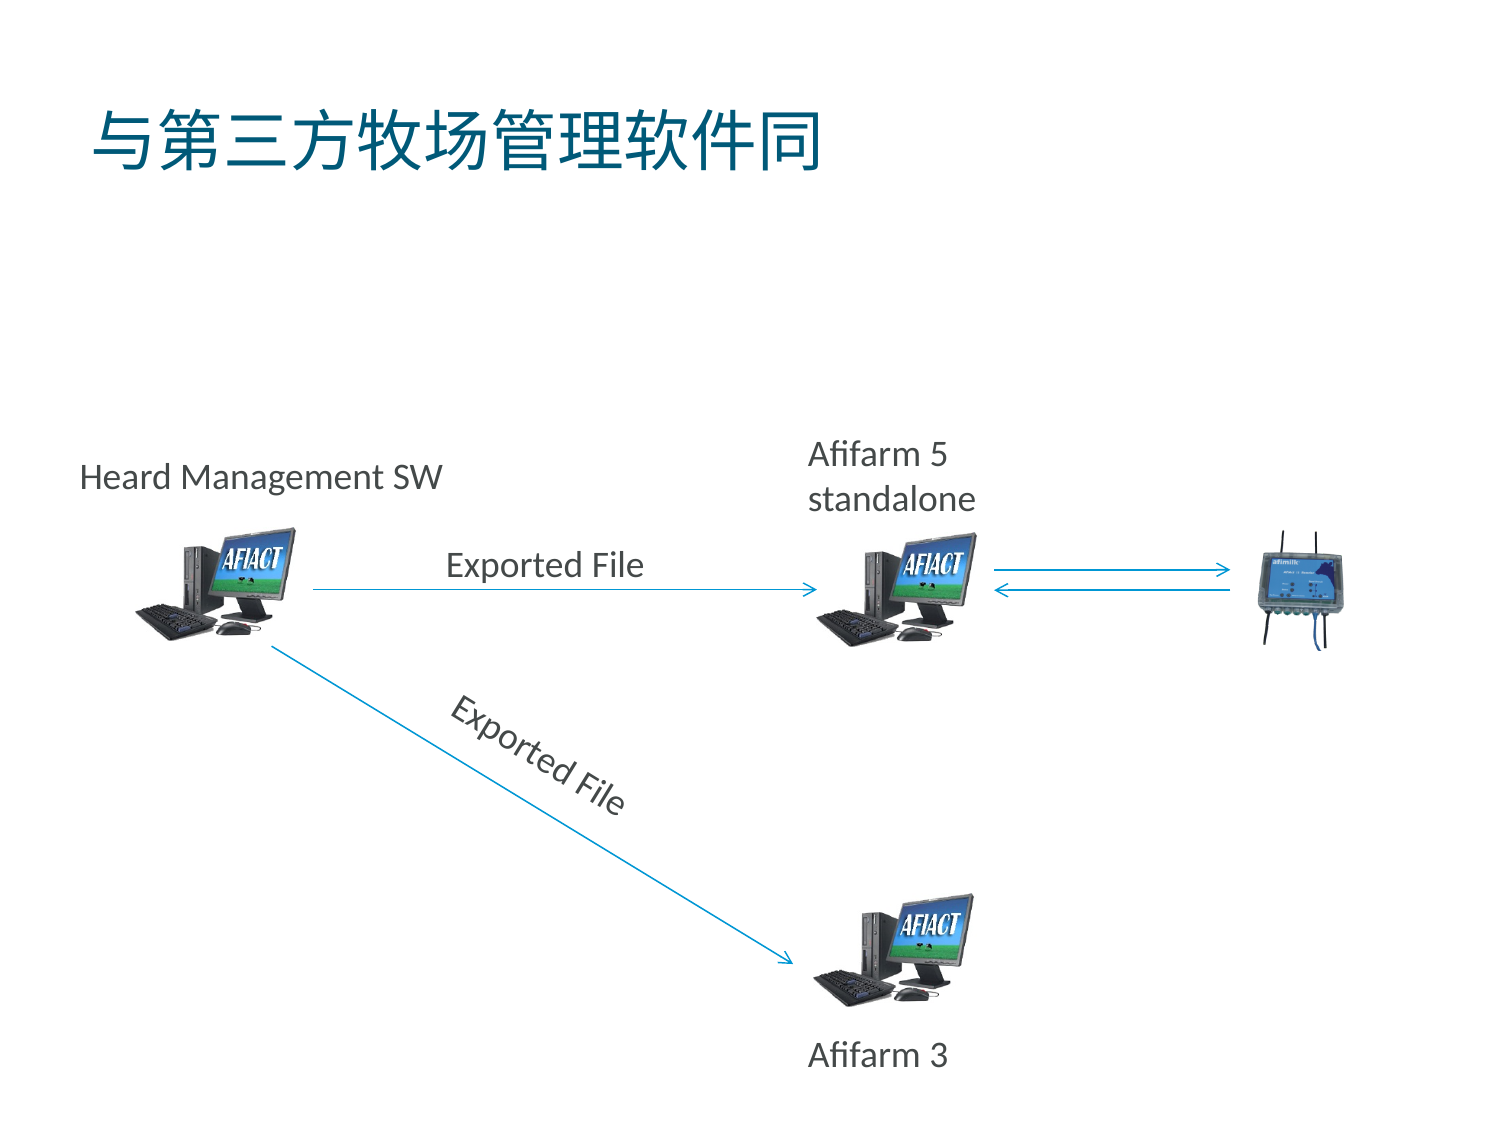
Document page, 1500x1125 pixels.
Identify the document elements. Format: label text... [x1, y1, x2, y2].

picture [1257, 529, 1347, 651]
text_box Heard Management SW [64, 444, 479, 505]
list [135, 526, 299, 641]
text_box Afifarm 5 standalone [793, 421, 1101, 527]
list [813, 893, 978, 1007]
title 与第三方牧场管理软件同 [75, 45, 1425, 233]
text_box Exported File [431, 532, 715, 589]
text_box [271, 645, 794, 965]
text_box Afifarm 3 [793, 1023, 994, 1083]
picture [816, 532, 981, 647]
